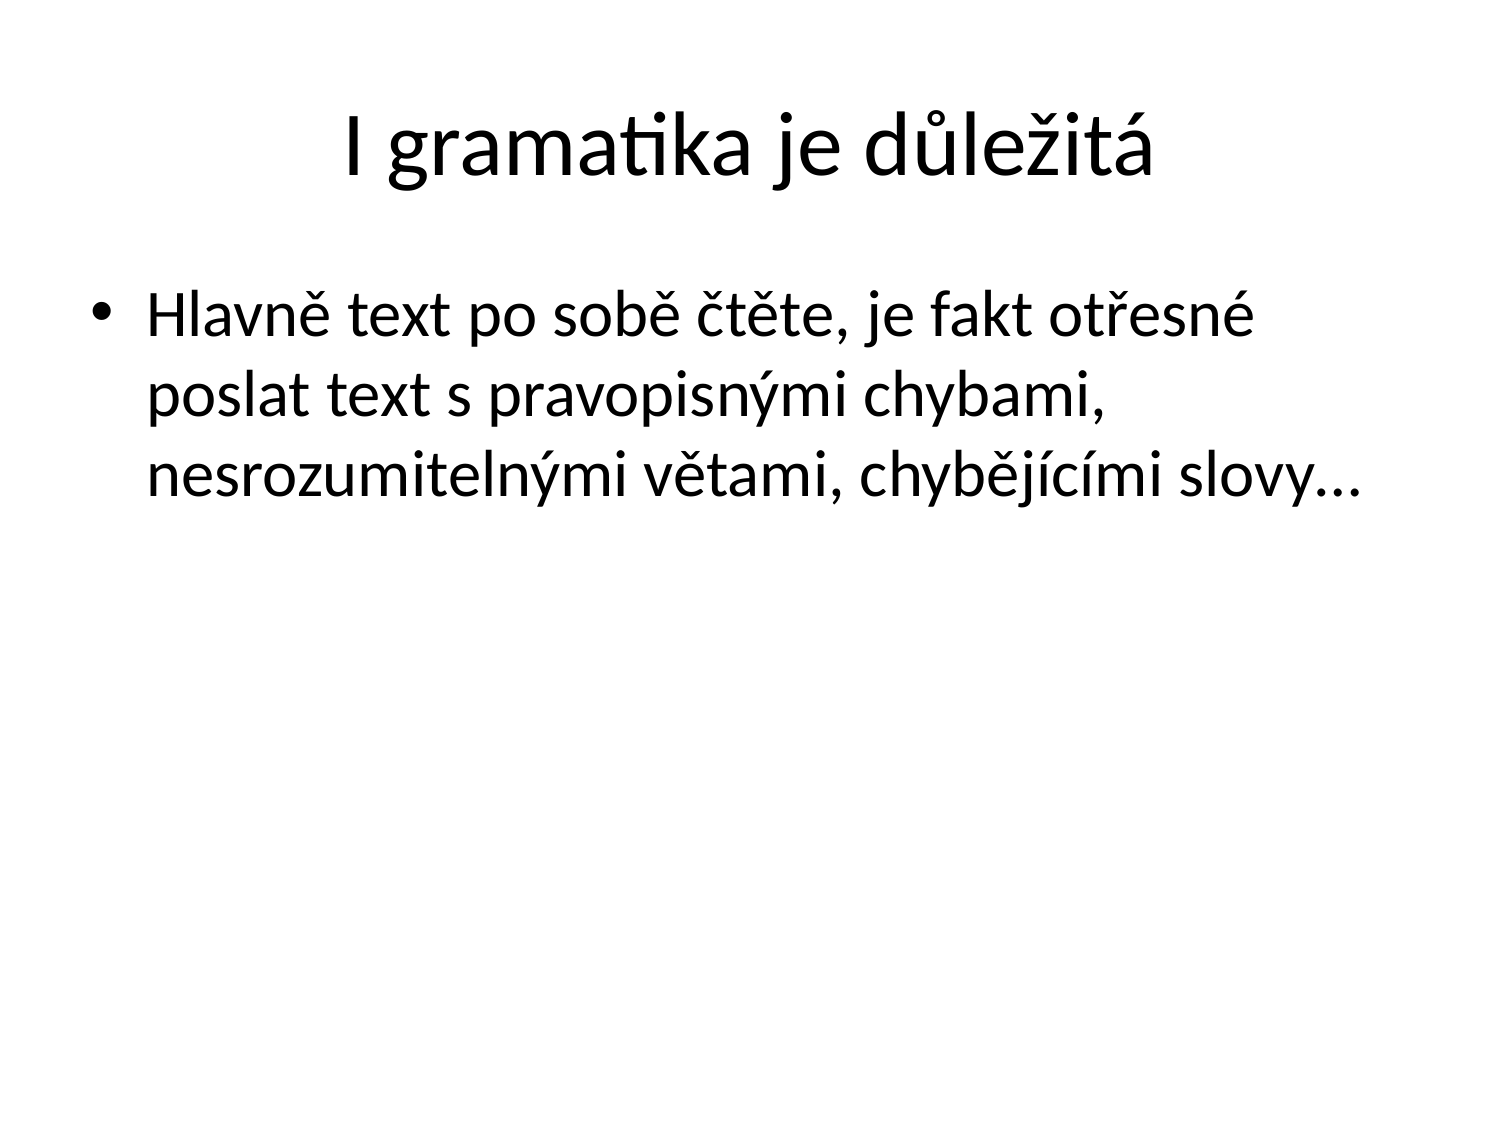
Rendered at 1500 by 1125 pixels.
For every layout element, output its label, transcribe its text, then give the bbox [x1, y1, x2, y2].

title I gramatika je důležitá [75, 45, 1425, 233]
list Hlavně text po sobě čtěte, je fakt otřesné poslat text s pravopisnými chybami, nesrozumitelnými větami, chybějícími slovy… [75, 262, 1425, 1005]
